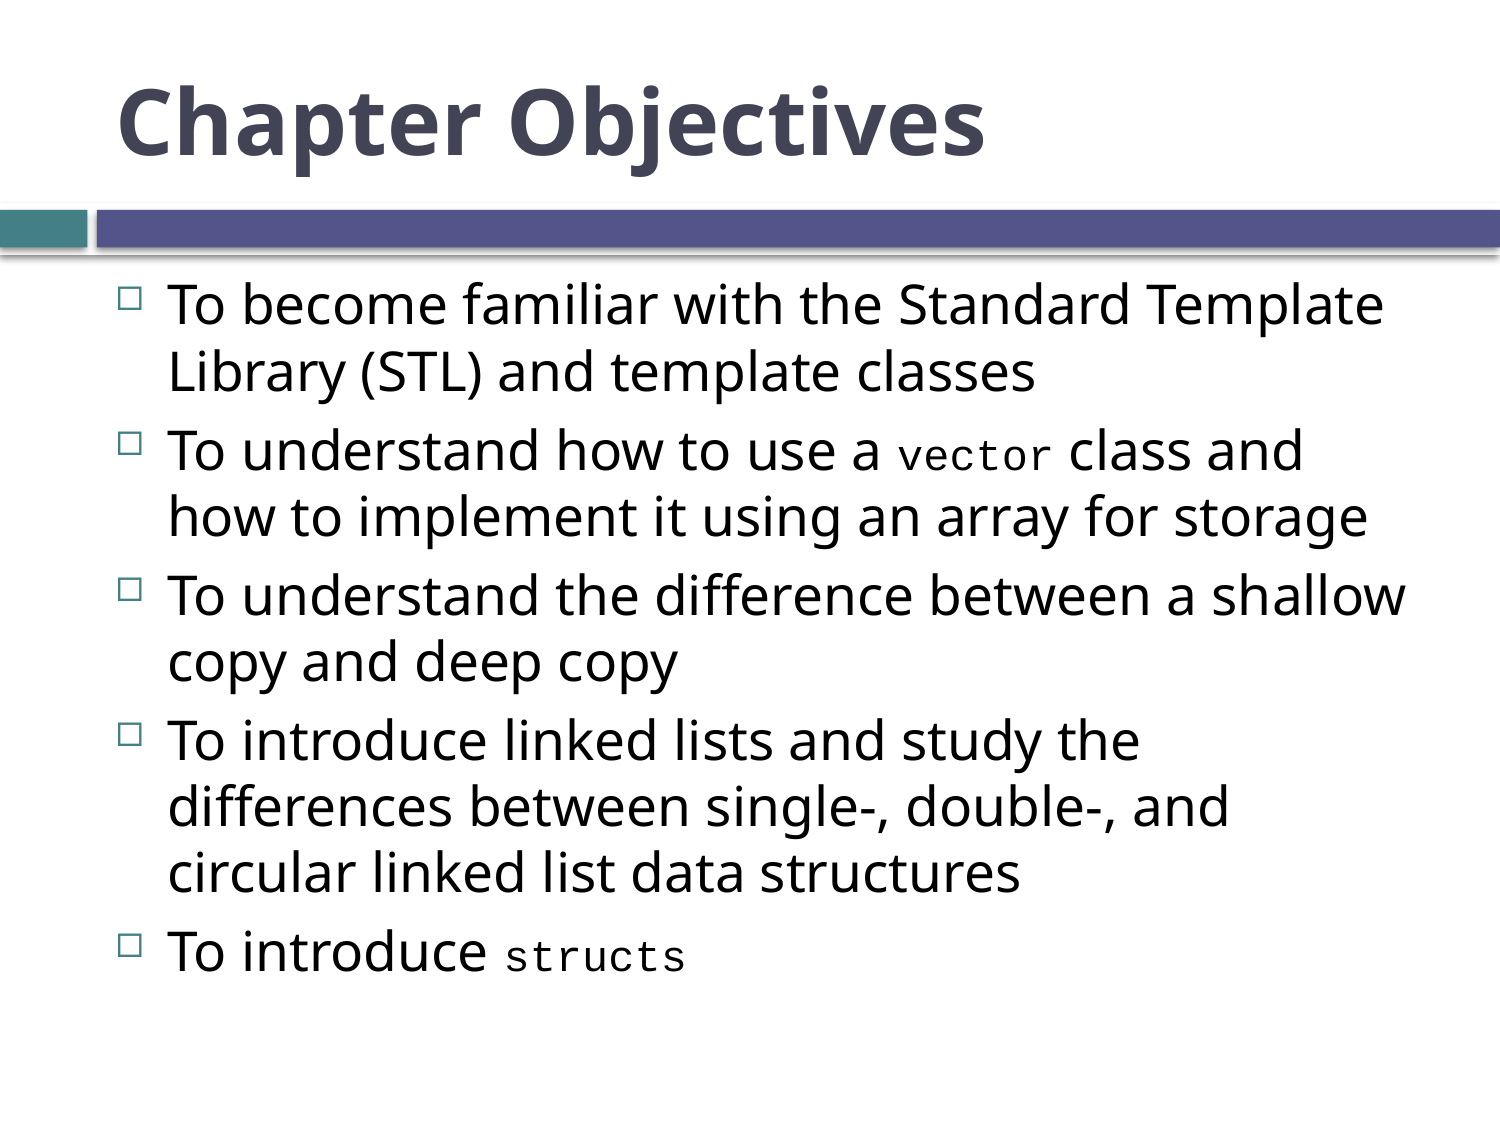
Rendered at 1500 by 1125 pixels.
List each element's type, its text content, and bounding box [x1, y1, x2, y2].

list To become familiar with the Standard Template Library (STL) and template classes To understand how to use a vector class and how to implement it using an array for storage To understand the difference between a shallow copy and deep copy To introduce linked lists and study the differences between single-, double-, and circular linked list data structures To introduce structs [100, 262, 1439, 1001]
title Chapter Objectives [100, 37, 1439, 201]
